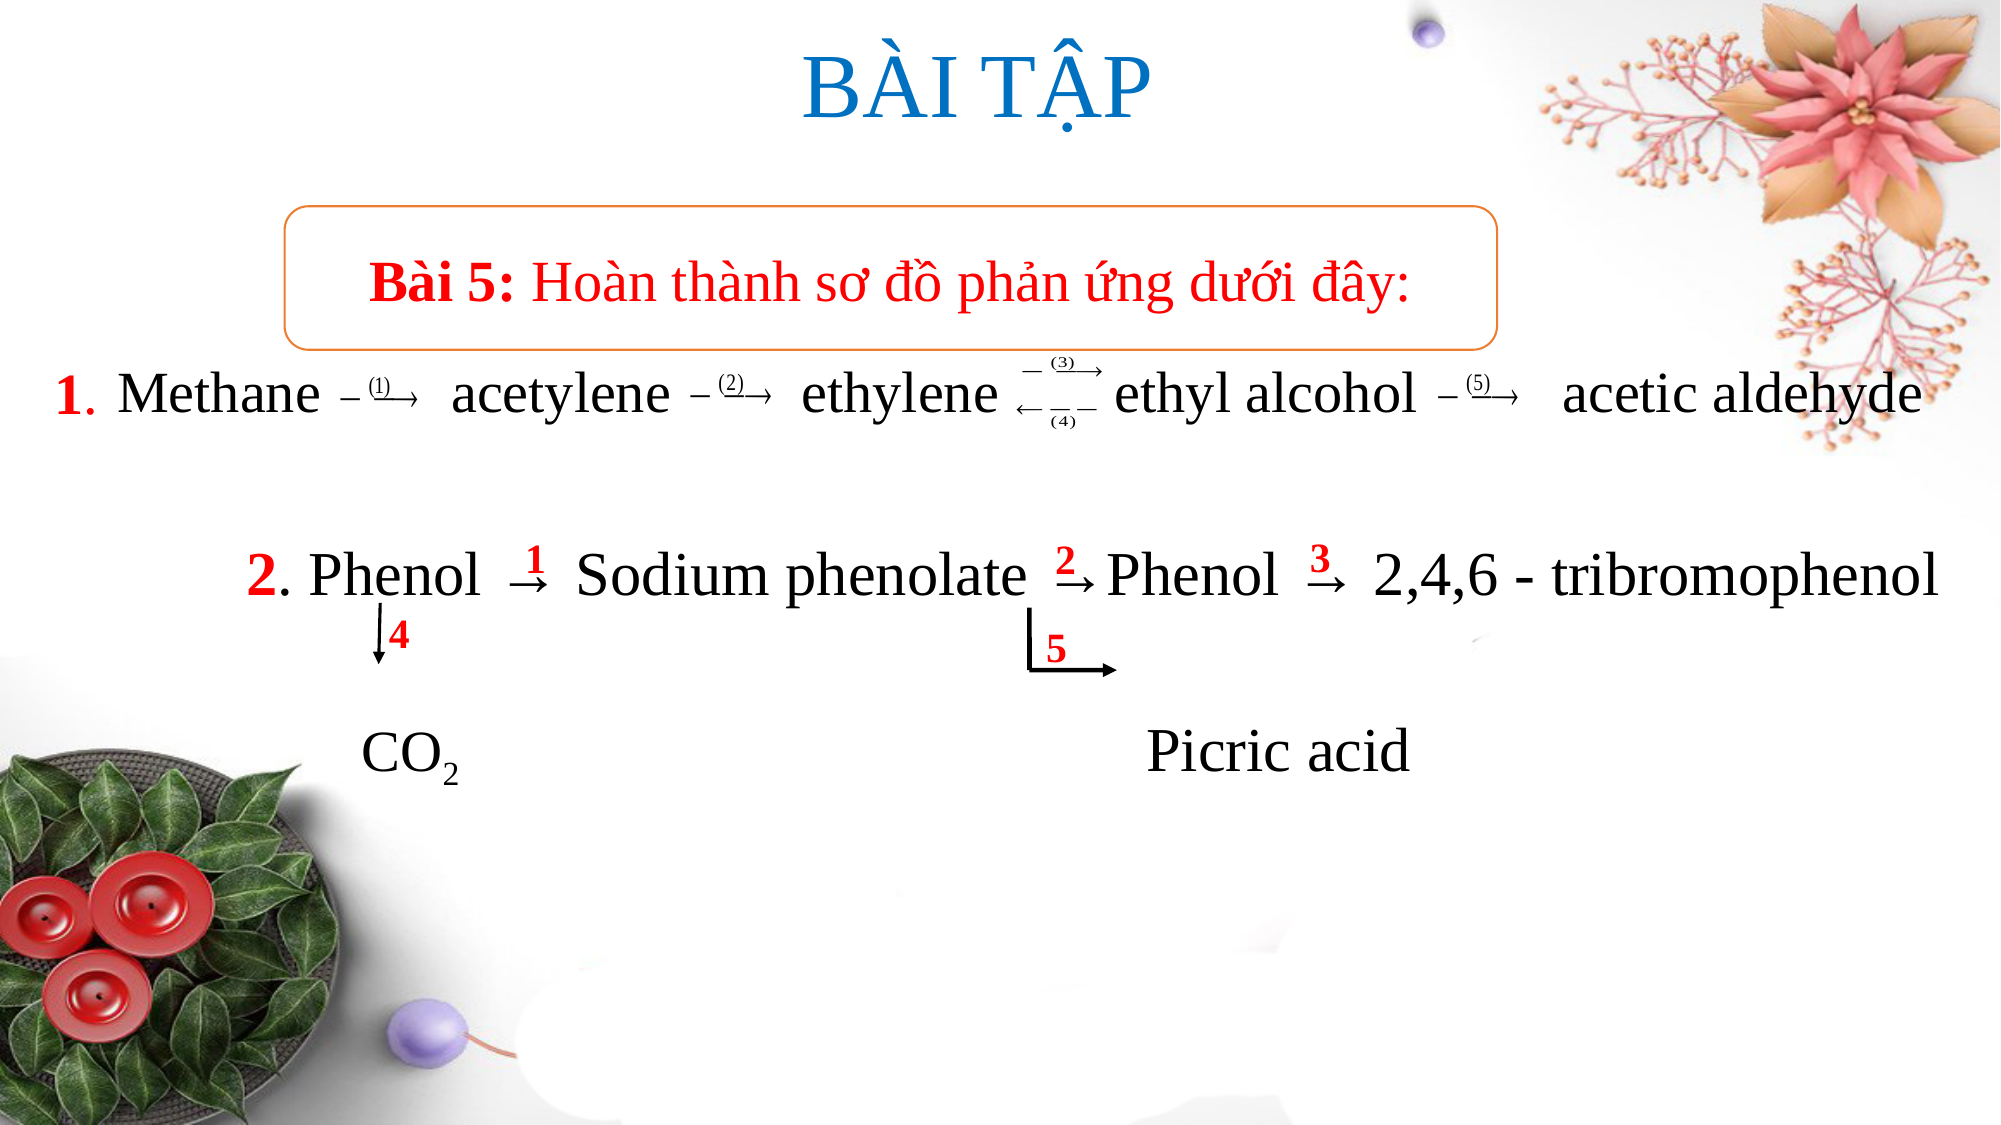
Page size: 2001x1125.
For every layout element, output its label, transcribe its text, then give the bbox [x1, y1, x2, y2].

text_box Methane acetylene ethylene ethyl alcohol acetic aldehyde [101, 234, 1958, 543]
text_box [679, 364, 784, 419]
text_box BÀI TẬP [231, 18, 1725, 144]
text_box 1 [510, 543, 573, 590]
picture [0, 0, 2001, 1125]
text_box 4 [373, 599, 437, 665]
text_box Bài 5: Hoàn thành sơ đồ phản ứng dưới đây: [283, 205, 1499, 234]
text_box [1029, 607, 1117, 671]
text_box 2 [1040, 543, 1097, 591]
text_box 3 [1294, 543, 1358, 589]
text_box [329, 367, 431, 422]
text_box 2. Phenol → Sodium phenolate →Phenol → 2,4,6 - tribromophenol CO2 Picric acid [231, 525, 1977, 800]
text_box 5 [1031, 671, 1097, 678]
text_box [1011, 350, 1116, 436]
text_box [1427, 364, 1532, 420]
text_box 1. [39, 349, 101, 434]
